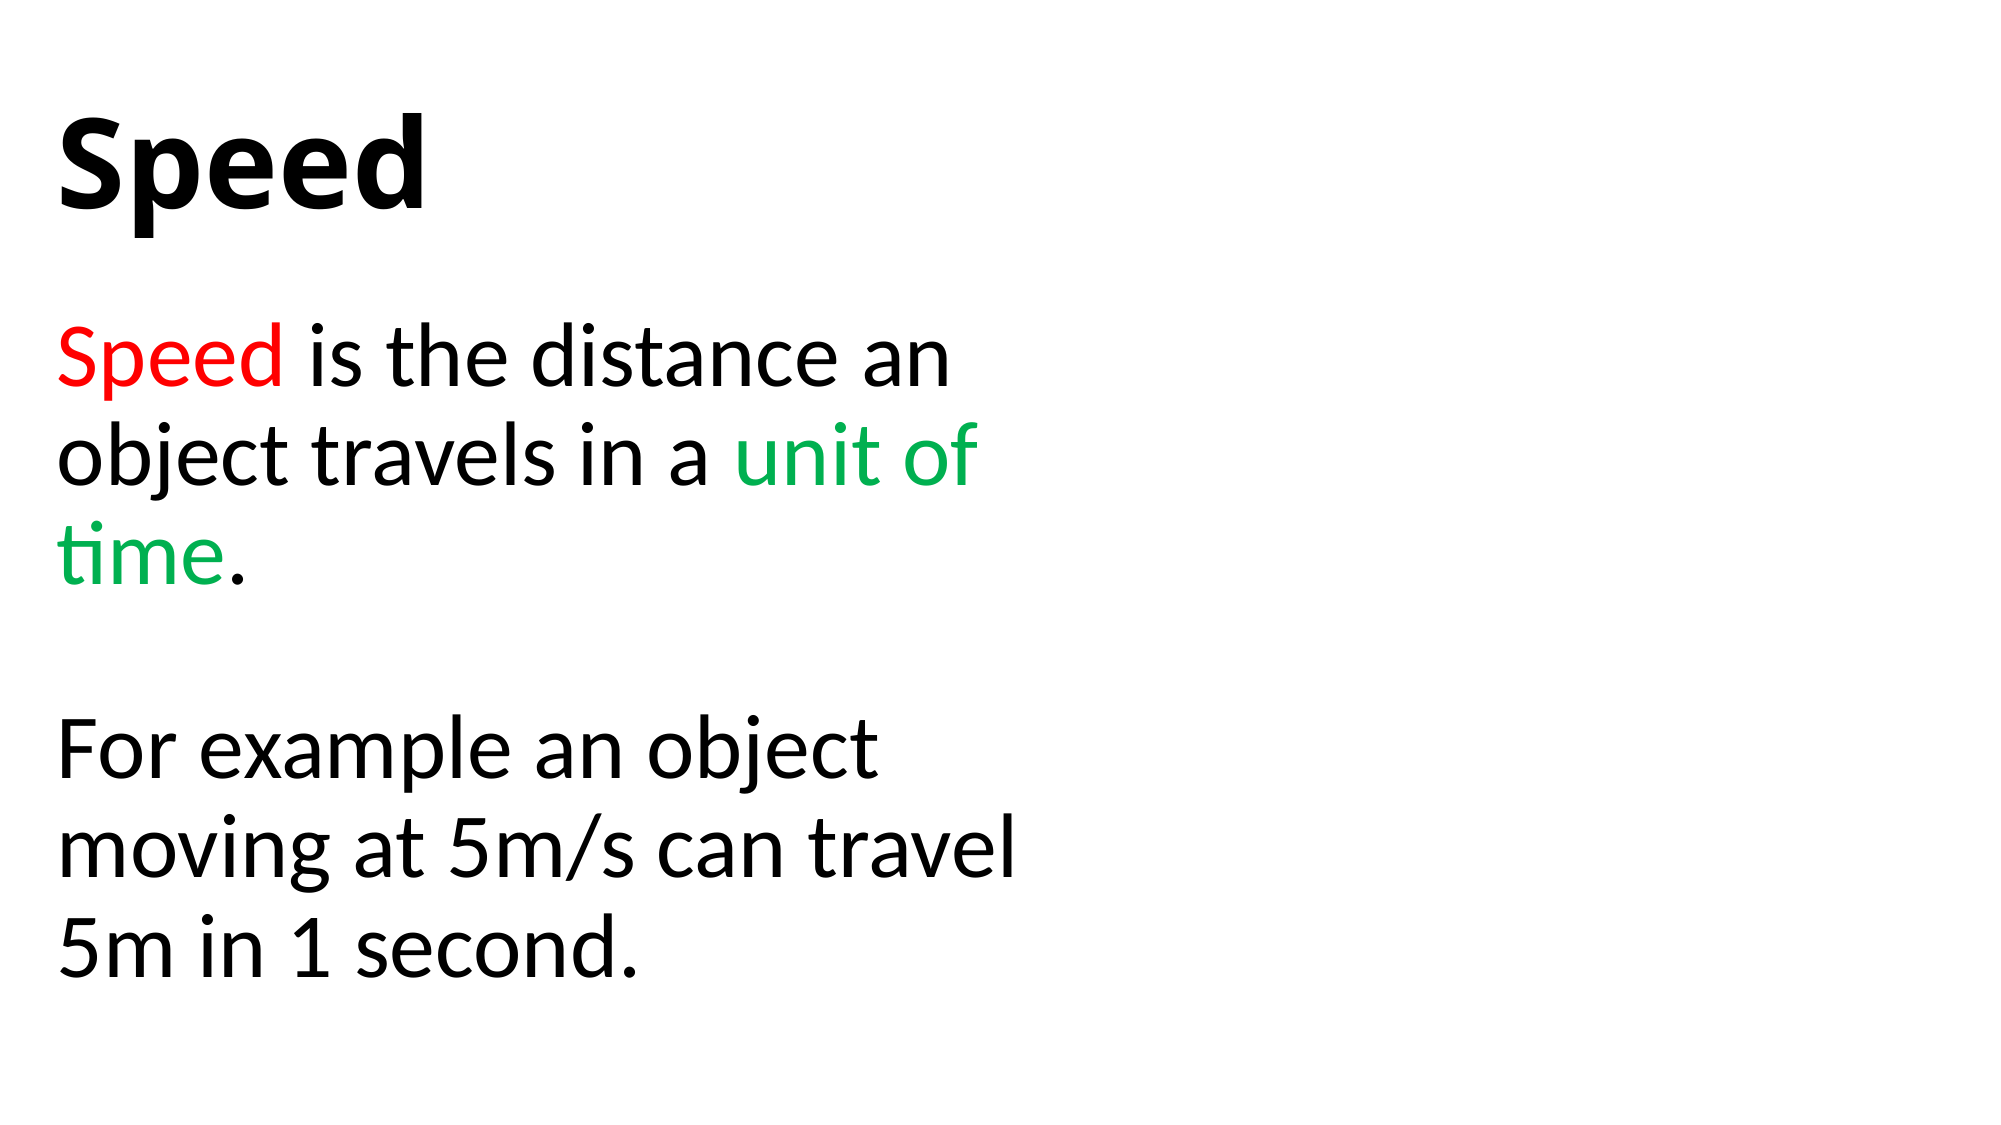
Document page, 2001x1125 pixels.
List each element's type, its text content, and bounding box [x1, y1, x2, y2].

list Speed is the distance an object travels in a unit of time. For example an object moving at 5m/s can travel 5m in 1 second. [41, 299, 1155, 1014]
title Speed [41, 59, 1976, 278]
